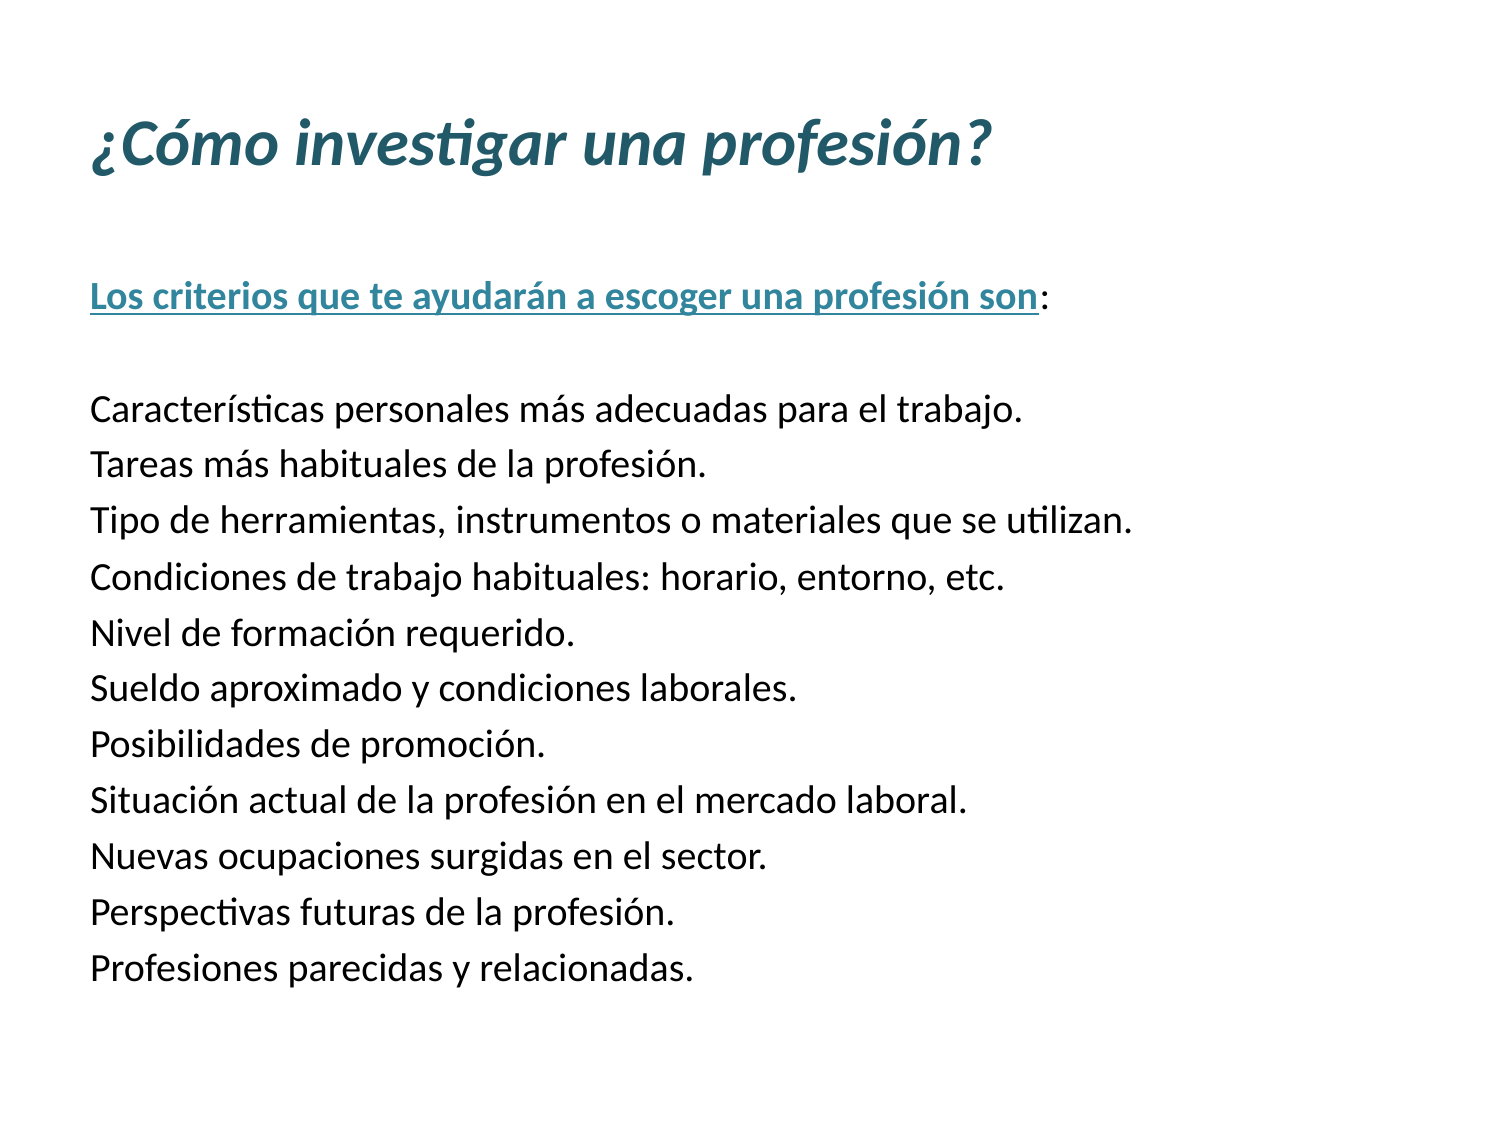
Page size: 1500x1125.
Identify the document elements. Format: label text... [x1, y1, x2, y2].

list Los criterios que te ayudarán a escoger una profesión son: Características personales más adecuadas para el trabajo. Tareas más habituales de la profesión. Tipo de herramientas, instrumentos o materiales que se utilizan. Condiciones de trabajo habituales: horario, entorno, etc. Nivel de formación requerido. Sueldo aproximado y condiciones laborales. Posibilidades de promoción. Situación actual de la profesión en el mercado laboral. Nuevas ocupaciones surgidas en el sector. Perspectivas futuras de la profesión. Profesiones parecidas y relacionadas. [75, 262, 1425, 1005]
title ¿Cómo investigar una profesión? [75, 45, 1425, 233]
